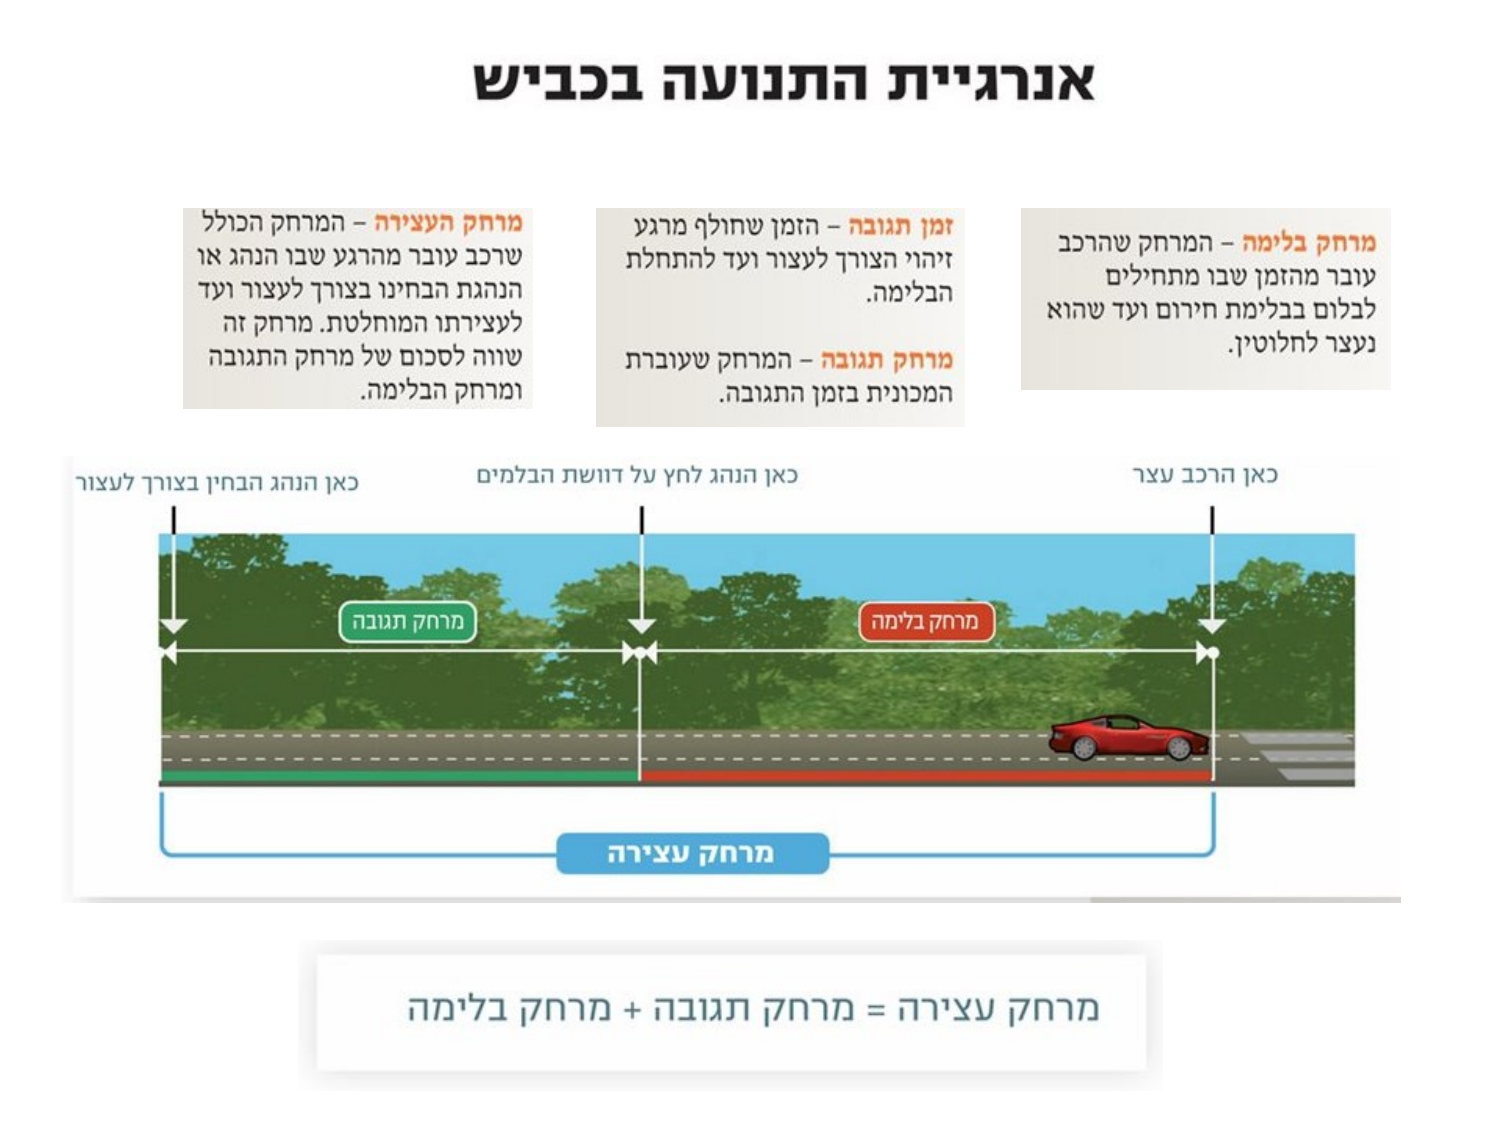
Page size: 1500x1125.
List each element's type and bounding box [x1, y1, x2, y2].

picture [298, 940, 1164, 1091]
picture [454, 54, 1107, 112]
picture [182, 207, 534, 409]
picture [595, 207, 965, 427]
picture [61, 455, 1401, 903]
picture [1021, 207, 1391, 390]
